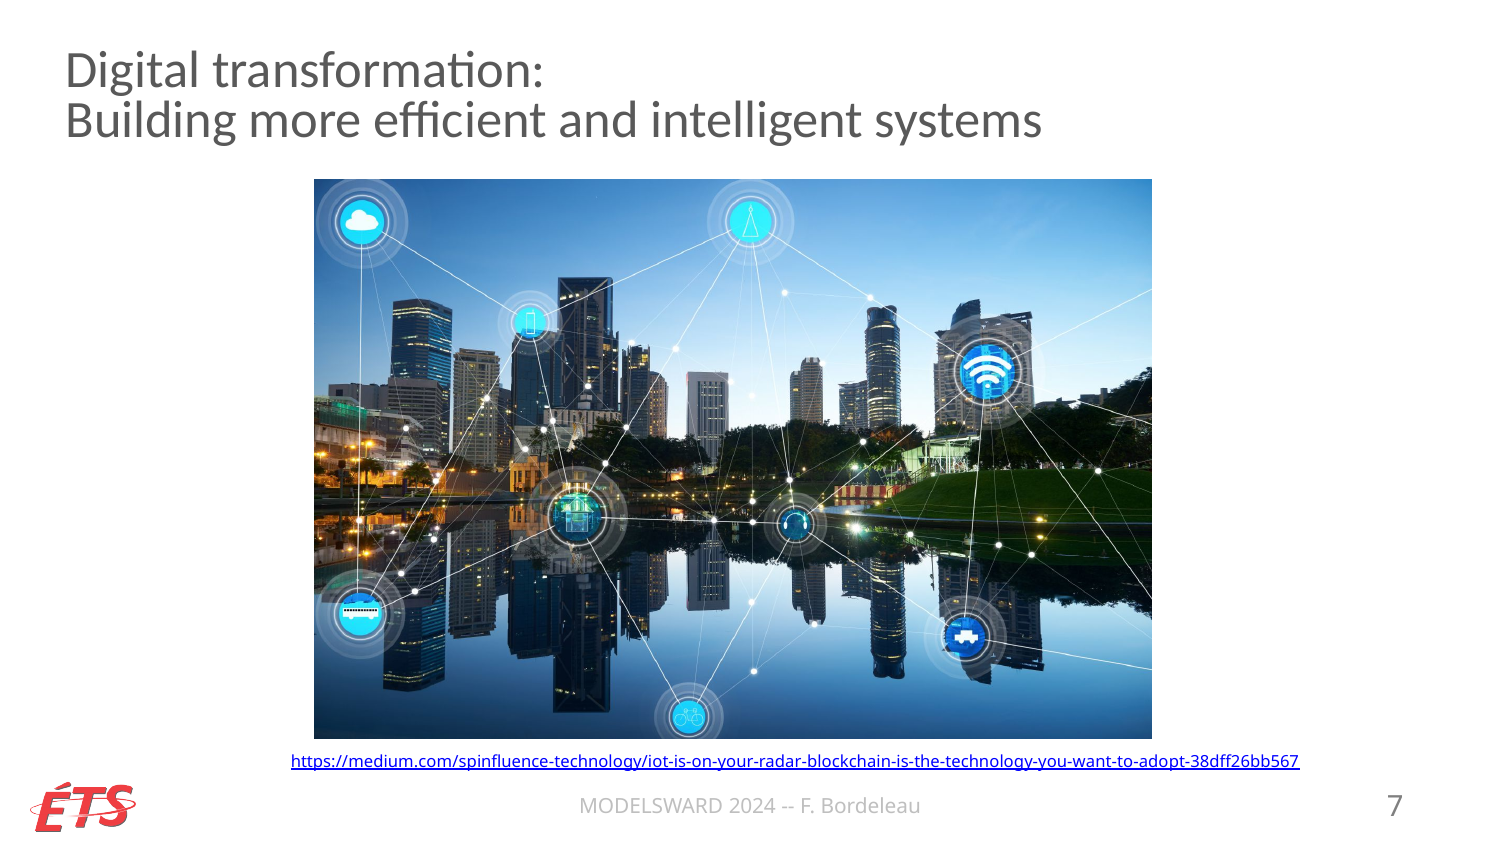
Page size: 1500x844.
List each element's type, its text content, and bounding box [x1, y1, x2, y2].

footer MODELSWARD 2024 -- F. Bordeleau [450, 783, 1050, 828]
slide_number 7 [1354, 789, 1436, 826]
text_box https://medium.com/spinfluence-technology/iot-is-on-your-radar-blockchain-is-the-technology-you-want-to-adopt-38dff26bb567 [276, 743, 1316, 781]
title Digital transformation: Building more efficient and intelligent systems [50, 32, 1390, 162]
picture [24, 778, 139, 837]
picture [314, 179, 1153, 739]
